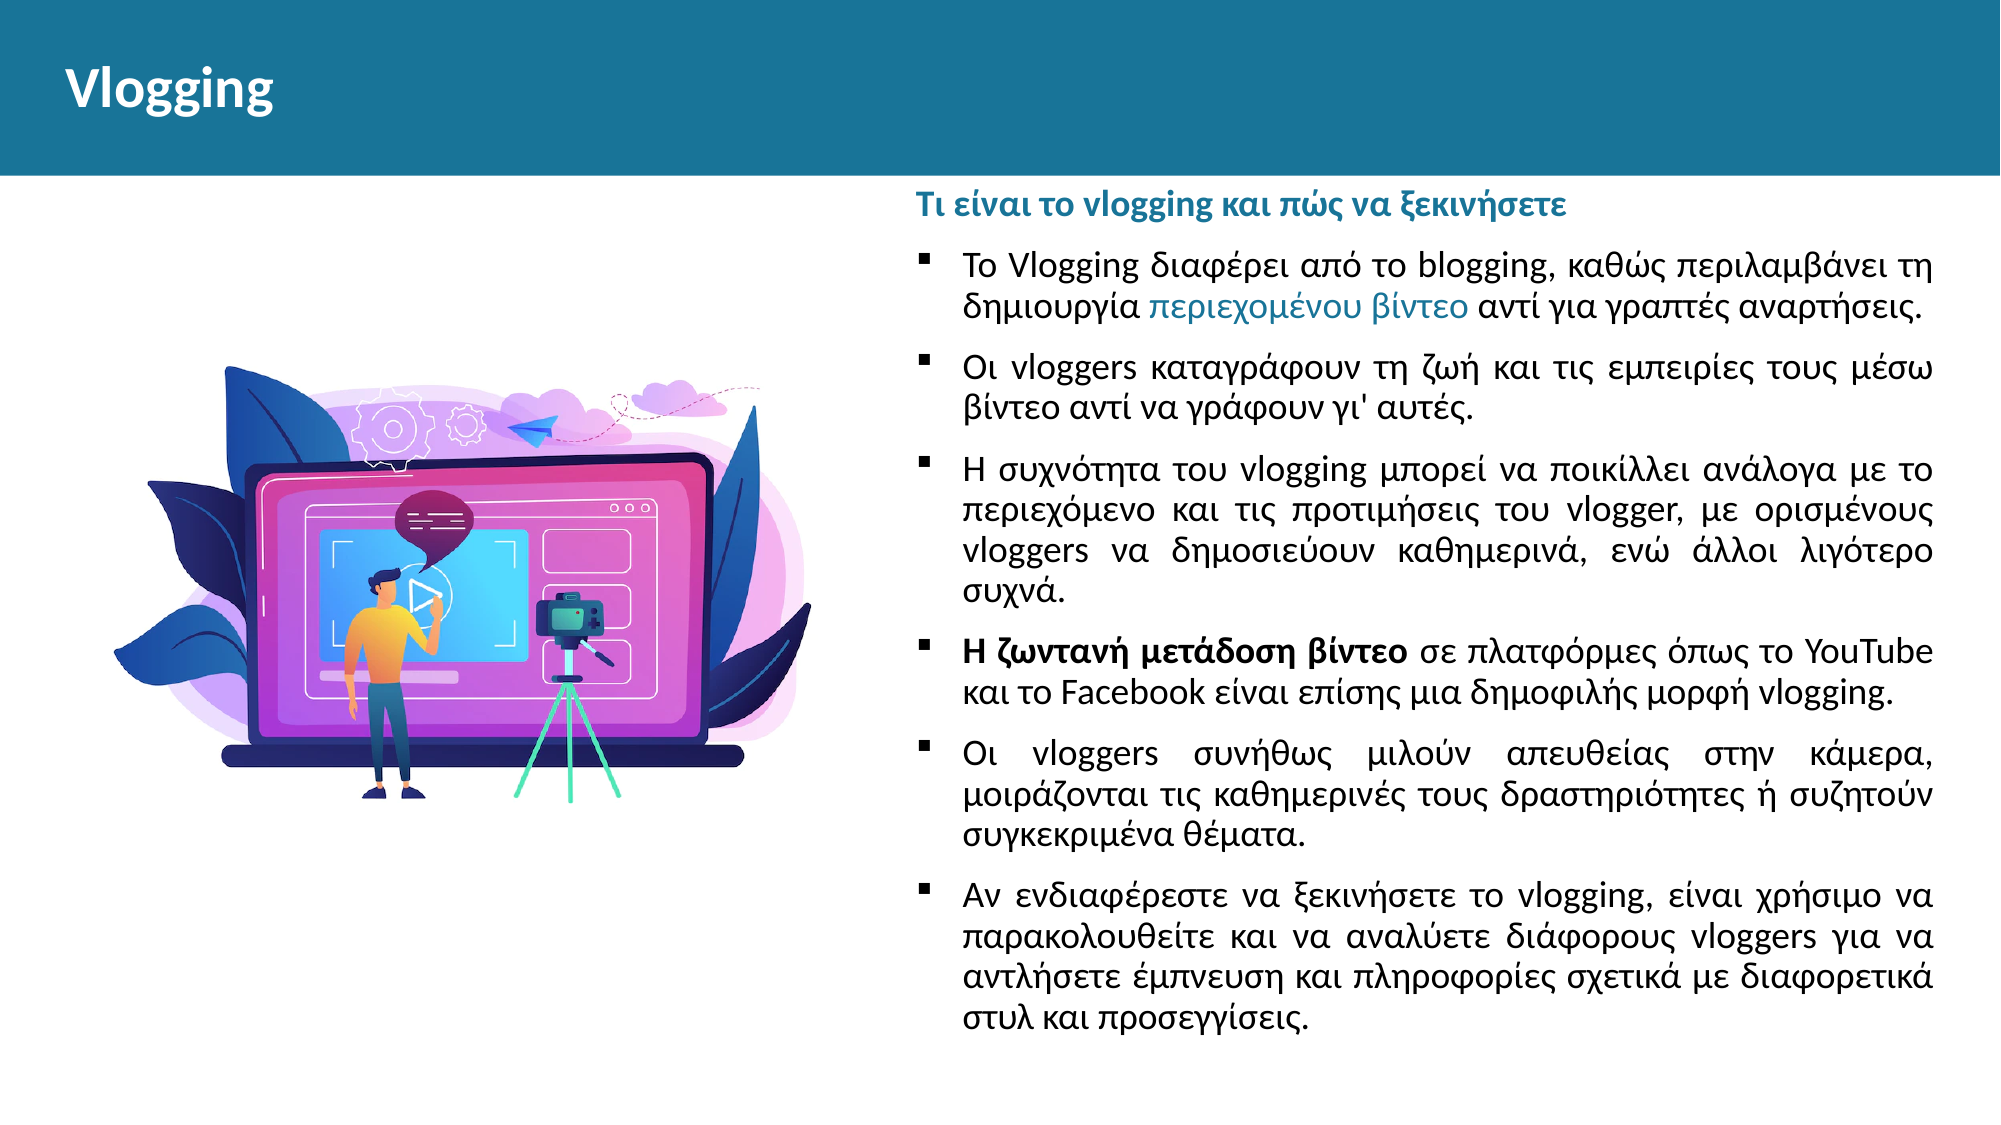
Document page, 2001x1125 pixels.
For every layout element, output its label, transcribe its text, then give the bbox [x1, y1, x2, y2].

title Vlogging [65, 28, 1935, 140]
picture [65, 314, 859, 855]
list Τι είναι το vlogging και πώς να ξεκινήσετε Το Vlogging διαφέρει από το blogging, καθώς περιλαμβάνει τη δημιουργία περιεχομένου βίντεο αντί για γραπτές αναρτήσεις. Οι vloggers καταγράφουν τη ζωή και τις εμπειρίες τους μέσω βίντεο αντί να γράφουν γι' αυτές. Η συχνότητα του vlogging μπορεί να ποικίλλει ανάλογα με το περιεχόμενο και τις προτιμήσεις του vlogger, με ορισμένους vloggers να δημοσιεύουν καθημερινά, ενώ άλλοι λιγότερο συχνά. Η ζωντανή μετάδοση βίντεο σε πλατφόρμες όπως το YouTube και το Facebook είναι επίσης μια δημοφιλής μορφή vlogging. Οι vloggers συνήθως μιλούν απευθείας στην κάμερα, μοιράζονται τις καθημερινές τους δραστηριότητες ή συζητούν συγκεκριμένα θέματα. Αν ενδιαφέρεστε να ξεκινήσετε το vlogging, είναι χρήσιμο να παρακολουθείτε και να αναλύετε διάφορους vloggers για να αντλήσετε έμπνευση και πληροφορίες σχετικά με διαφορετικά στυλ και προσεγγίσεις. [878, 184, 1935, 1021]
